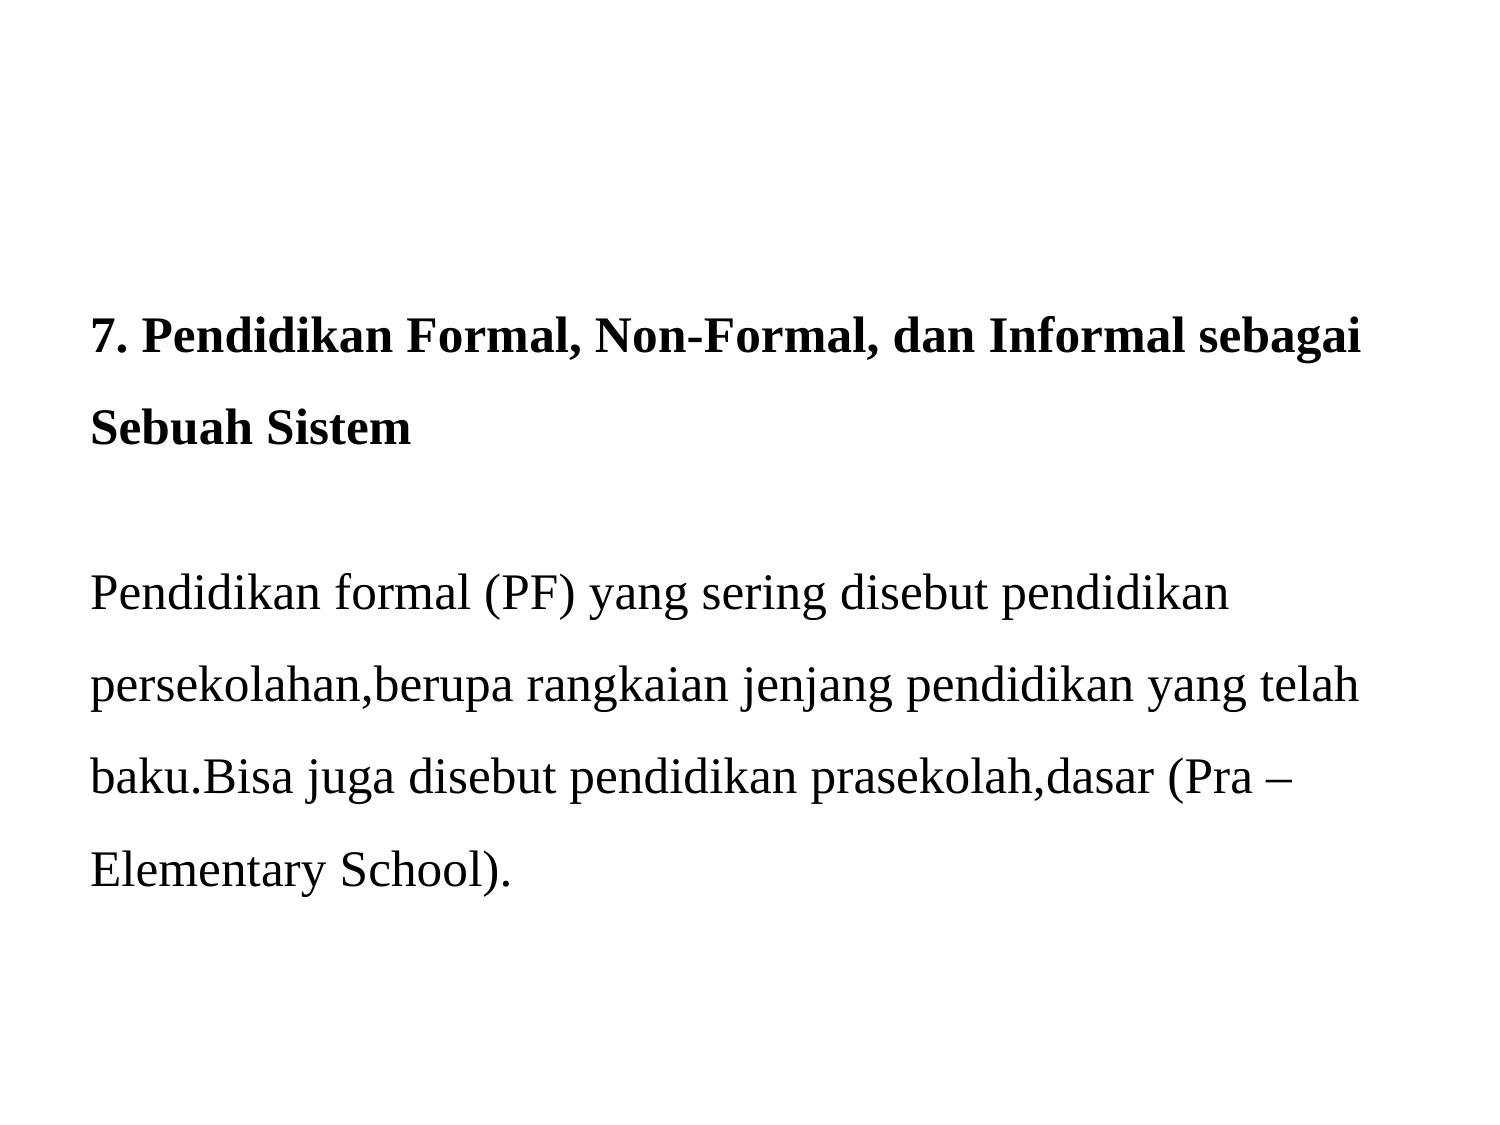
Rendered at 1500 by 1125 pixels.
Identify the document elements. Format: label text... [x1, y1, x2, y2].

list 7. Pendidikan Formal, Non-Formal, dan Informal sebagai Sebuah Sistem Pendidikan formal (PF) yang sering disebut pendidikan persekolahan,berupa rangkaian jenjang pendidikan yang telah baku.Bisa juga disebut pendidikan prasekolah,dasar (Pra – Elementary School). [75, 262, 1425, 1005]
